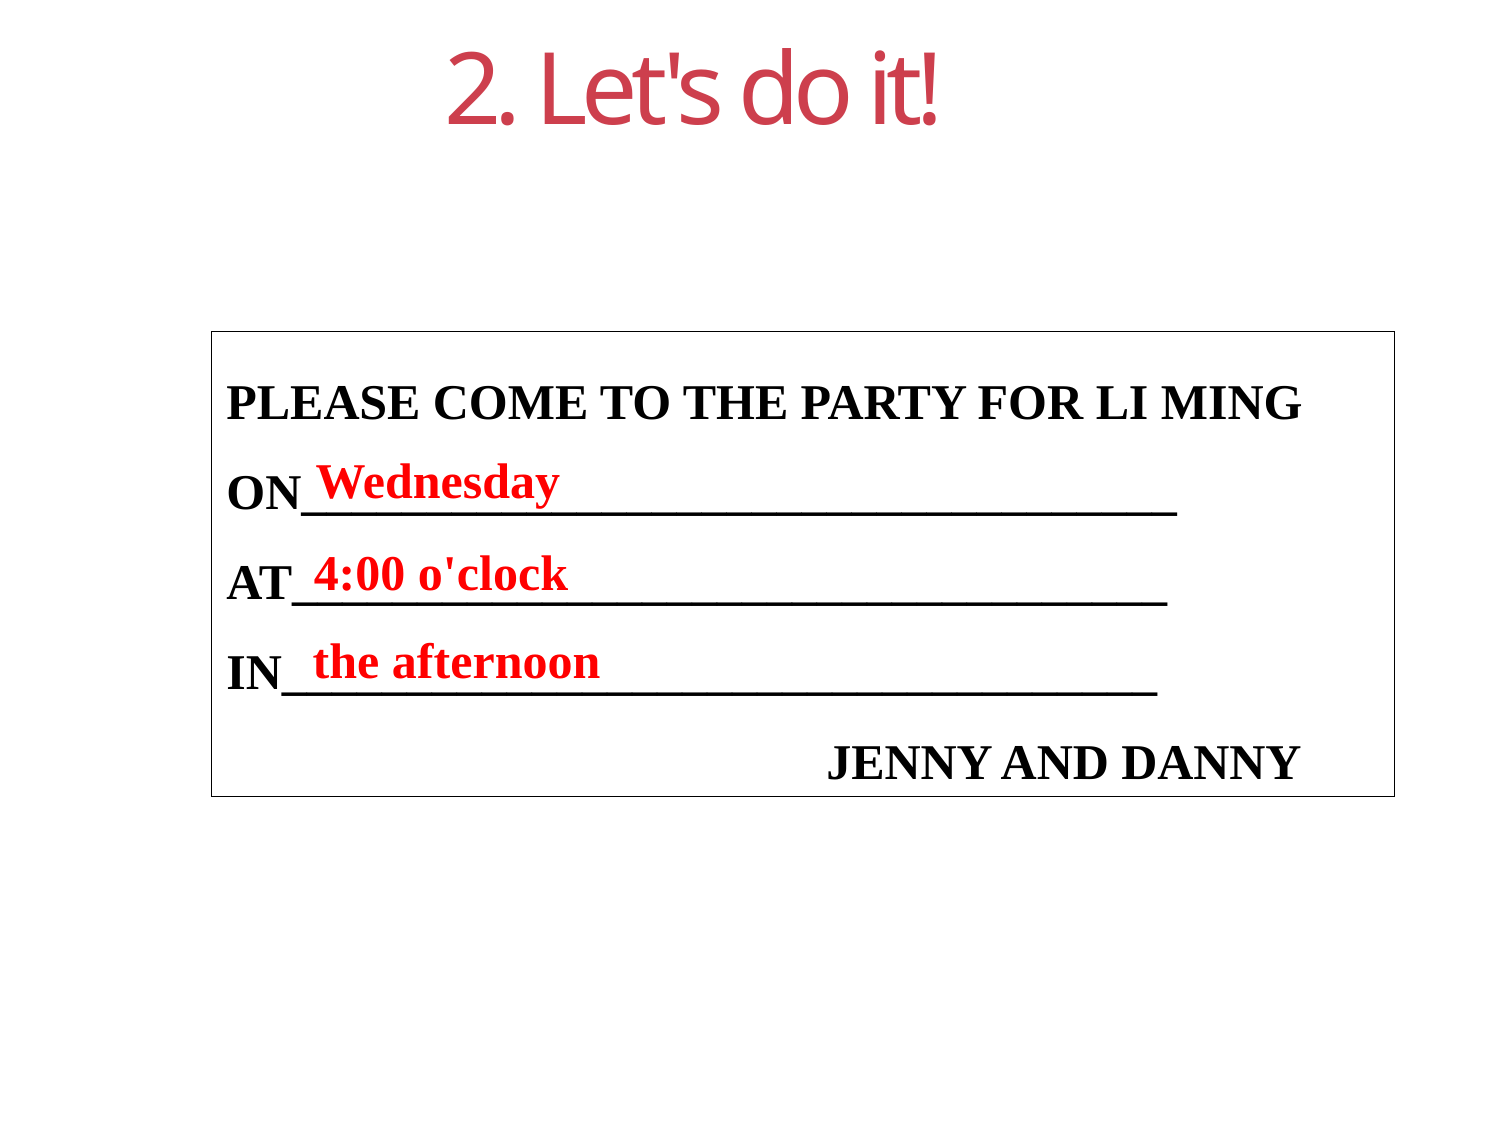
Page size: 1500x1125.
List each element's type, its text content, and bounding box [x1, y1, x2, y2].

text_box PLEASE COME TO THE PARTY FOR LI MING ON___________________________________ AT___________________________________ IN___________________________________ JENNY AND DANNY [211, 331, 1395, 797]
text_box Wednesday [301, 441, 655, 517]
text_box 4:00 o'clock [299, 532, 653, 608]
text_box 2. Let's do it! [429, 17, 1168, 152]
text_box the afternoon [285, 621, 639, 696]
